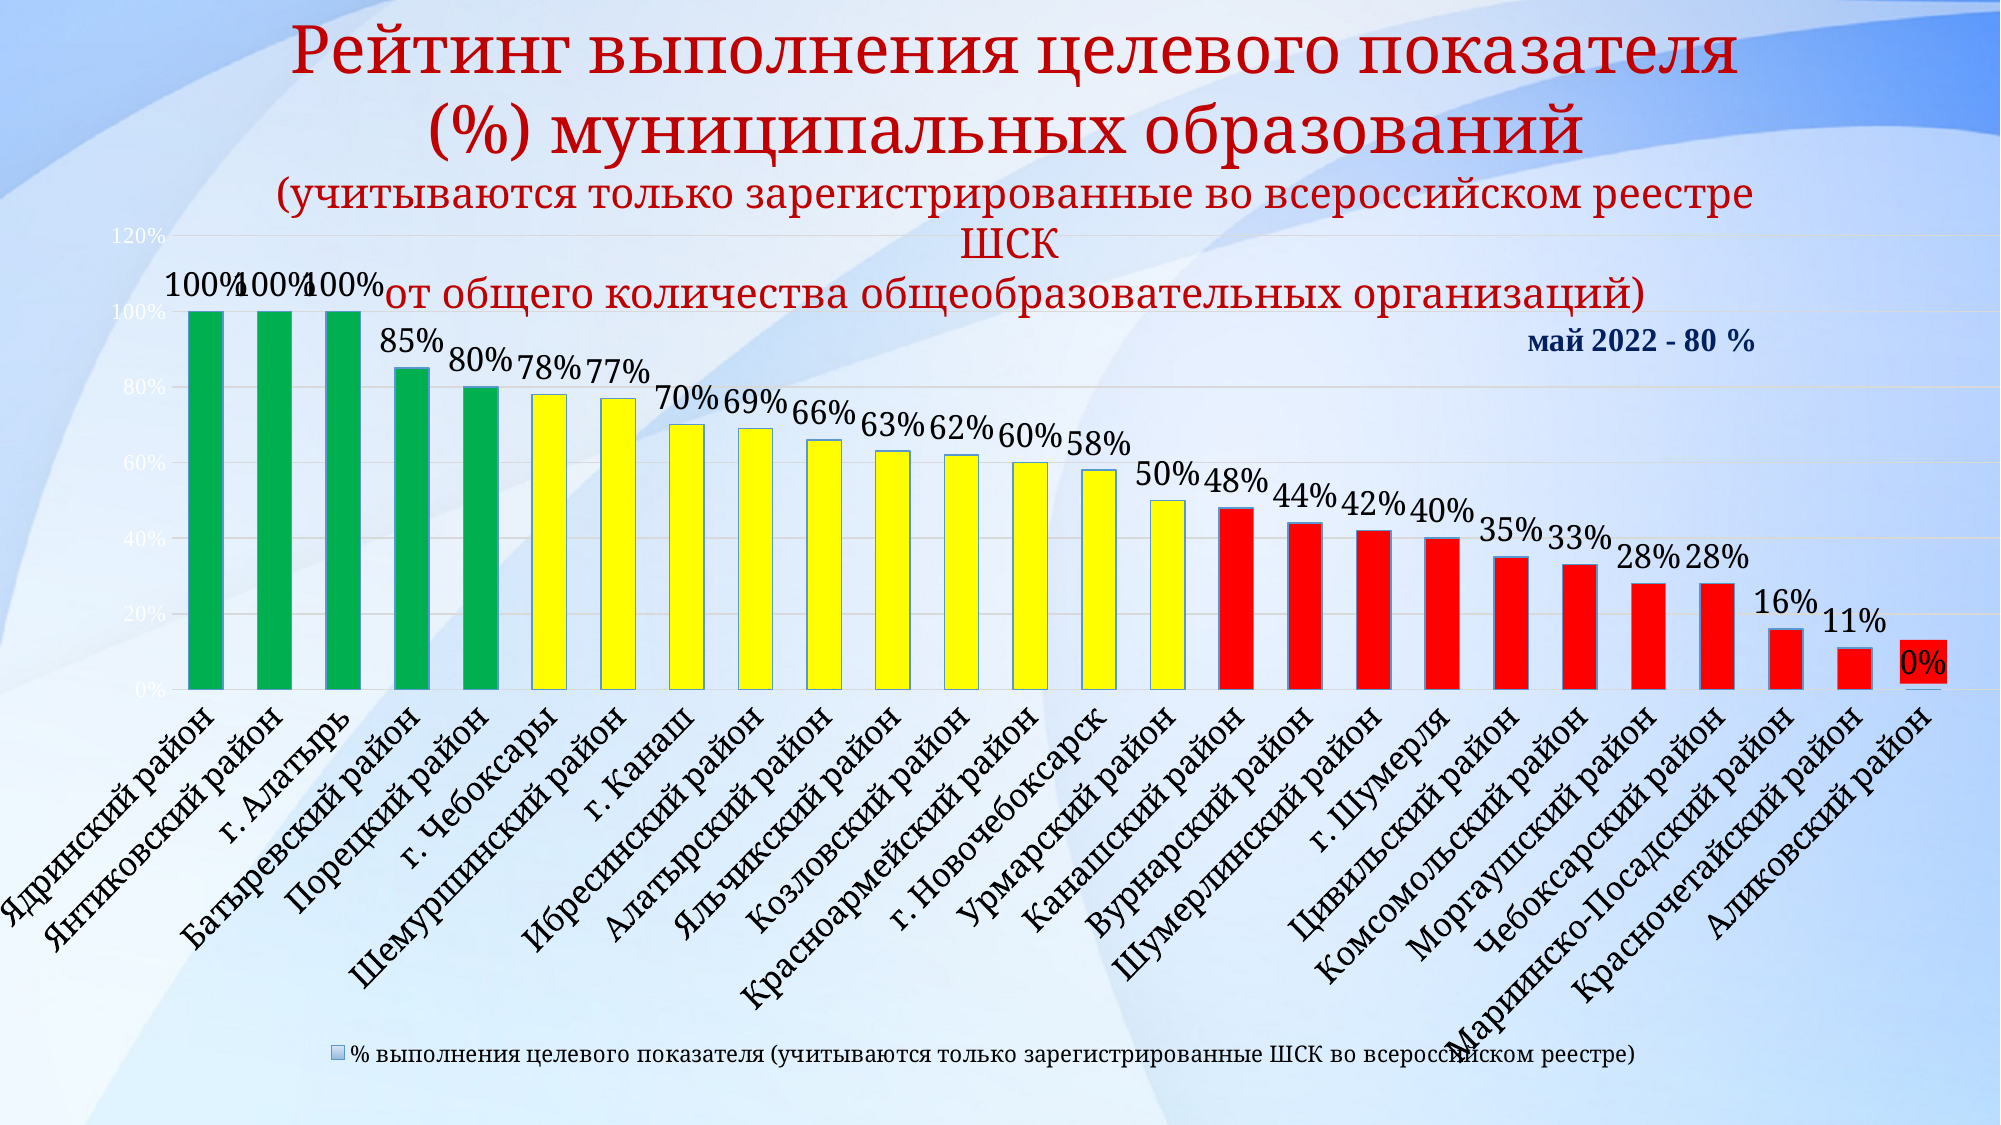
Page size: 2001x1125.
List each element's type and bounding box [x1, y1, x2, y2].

list [0, 0, 2000, 90]
chart [0, 90, 2000, 1125]
